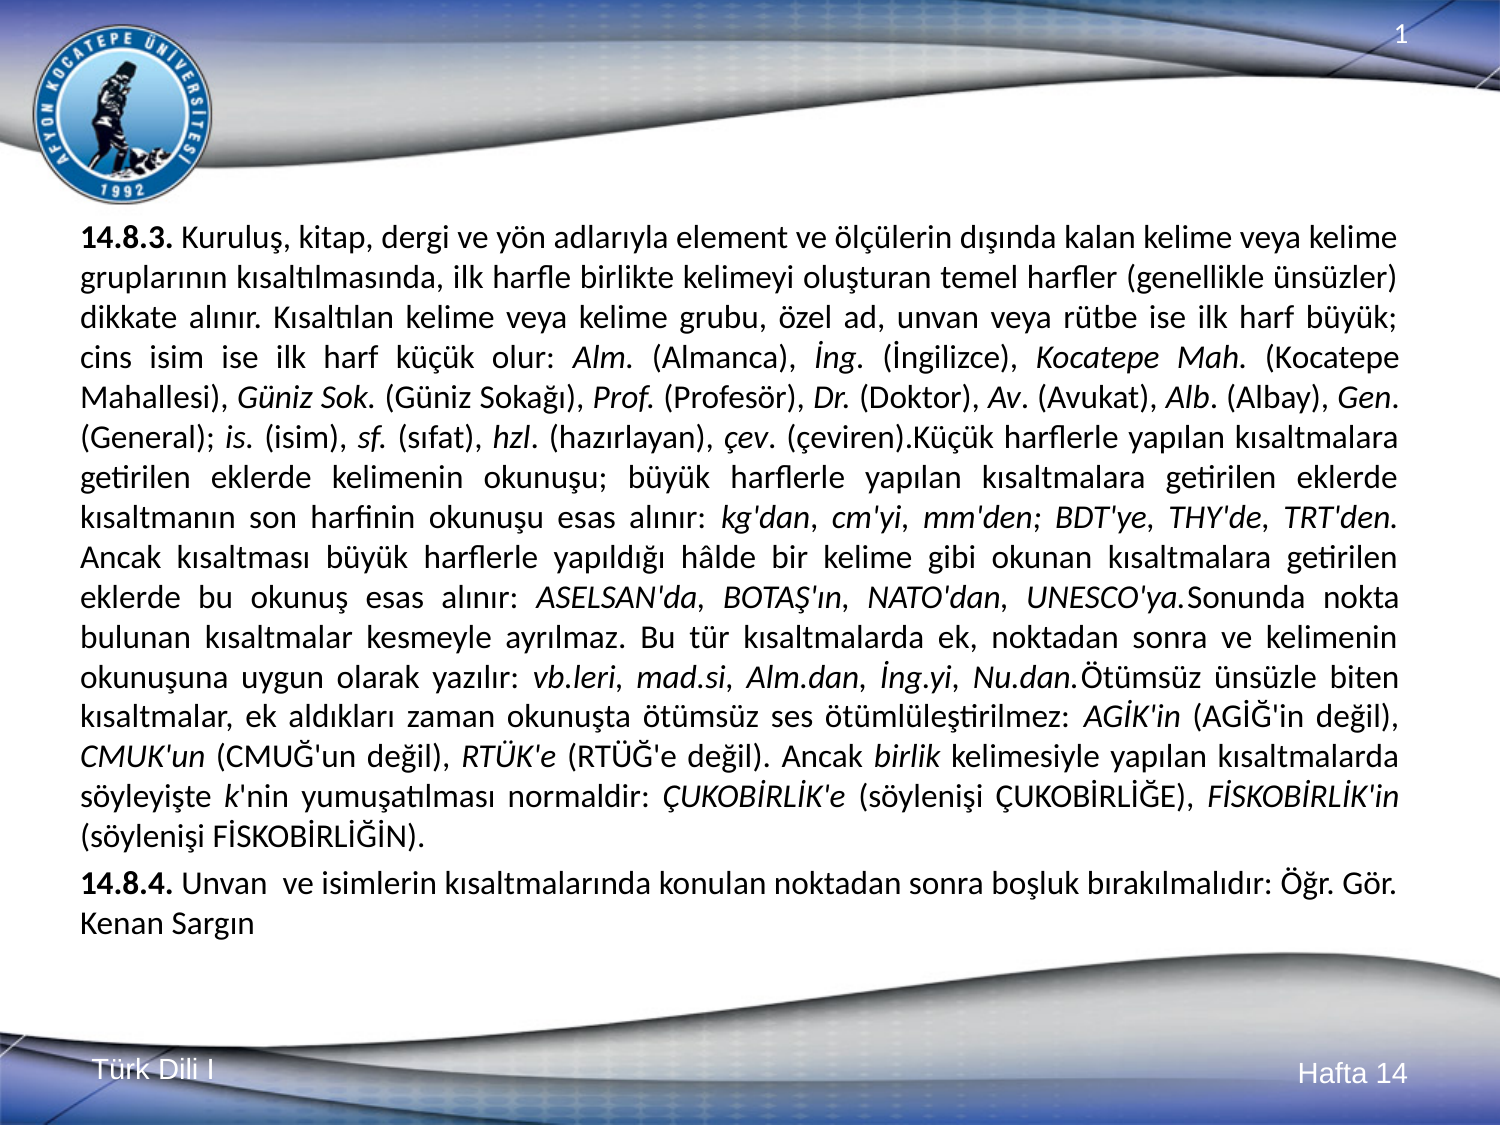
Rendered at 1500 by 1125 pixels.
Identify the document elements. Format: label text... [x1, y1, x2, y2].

picture [0, 0, 1500, 1125]
list 14.8.3. Kuruluş, kitap, dergi ve yön adlarıyla element ve ölçülerin dışında kalan kelime veya kelime gruplarının kısaltılmasında, ilk harfle birlikte kelimeyi oluşturan temel harfler (genellikle ünsüzler) dikkate alınır. Kısaltılan kelime veya kelime grubu, özel ad, unvan veya rütbe ise ilk harf büyük; cins isim ise ilk harf küçük olur: Alm. (Almanca), İng. (İngilizce), Kocatepe Mah. (Kocatepe Mahallesi), Güniz Sok. (Güniz Sokağı), Prof. (Profesör), Dr. (Doktor), Av. (Avukat), Alb. (Albay), Gen. (General); is. (isim), sf. (sıfat), hzl. (hazırlayan), çev. (çeviren).Küçük harflerle yapılan kısaltmalara getirilen eklerde kelimenin okunuşu; büyük harflerle yapılan kısaltmalara getirilen eklerde kısaltmanın son harfinin okunuşu esas alınır: kg'dan, cm'yi, mm'den; BDT'ye, THY'de, TRT'den. Ancak kısaltması büyük harflerle yapıldığı hâlde bir kelime gibi okunan kısaltmalara getirilen eklerde bu okunuş esas alınır: ASELSAN'da, BOTAŞ'ın, NATO'dan, UNESCO'ya.Sonunda nokta bulunan kısaltmalar kesmeyle ayrılmaz. Bu tür kısaltmalarda ek, noktadan sonra ve kelimenin okunuşuna uygun olarak yazılır: vb.leri, mad.si, Alm.dan, İng.yi, Nu.dan.Ötümsüz ünsüzle biten kısaltmalar, ek aldıkları zaman okunuşta ötümsüz ses ötümlüleştirilmez: AGİK'in (AGİĞ'in değil), CMUK'un (CMUĞ'un değil), RTÜK'e (RTÜĞ'e değil). Ancak birlik kelimesiyle yapılan kısaltmalarda söyleyişte k'nin yumuşatılması normaldir: ÇUKOBİRLİK'e (söylenişi ÇUKOBİRLİĞE), FİSKOBİRLİK'in (söylenişi FİSKOBİRLİĞİN). 14.8.4. Unvan ve isimlerin kısaltmalarında konulan noktadan sonra boşluk bırakılmalıdır: Öğr. Gör. Kenan Sargın [64, 207, 1416, 951]
